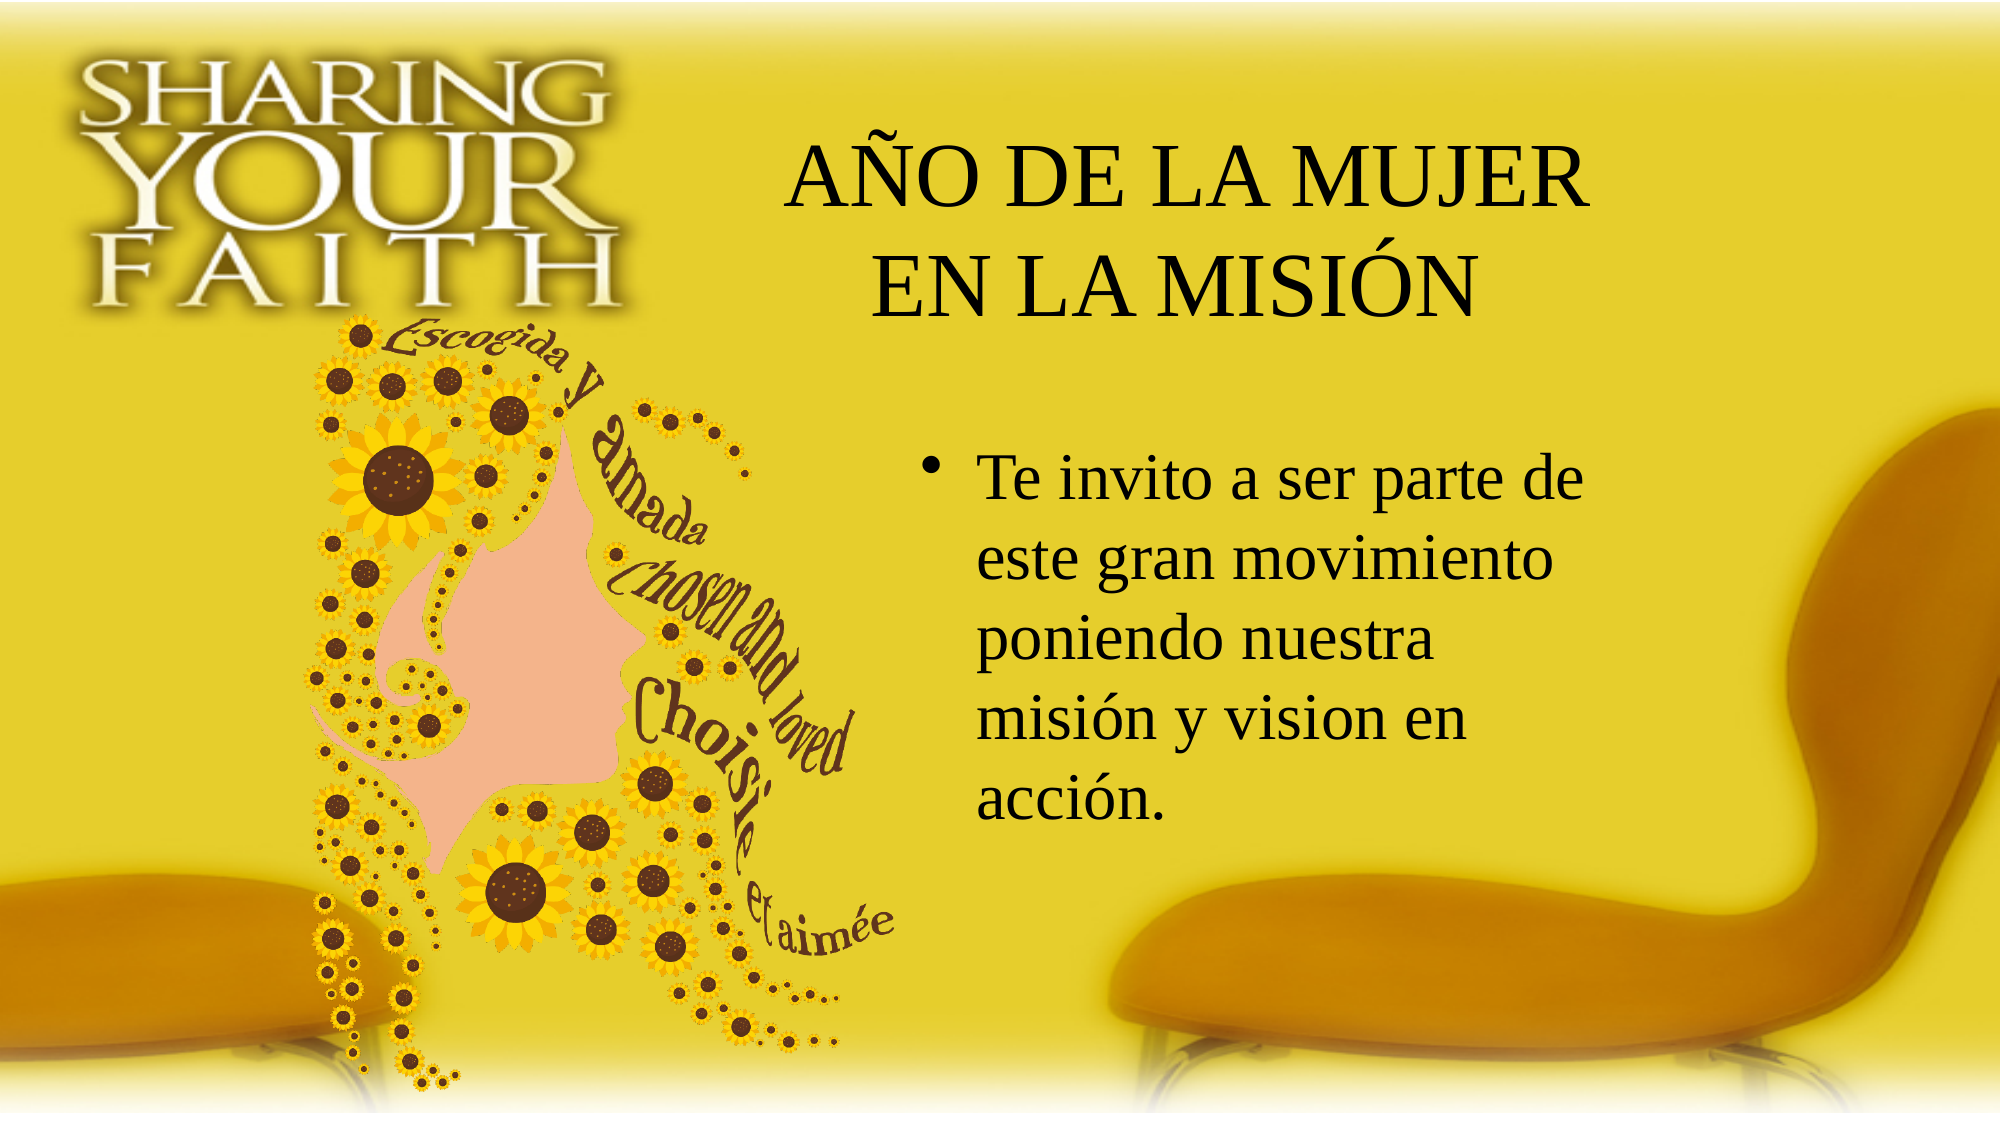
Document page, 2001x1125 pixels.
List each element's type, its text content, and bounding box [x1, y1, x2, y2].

picture [0, 2, 2000, 1113]
list Te invito a ser parte de este gran movimiento poniendo nuestra misión y vision en acción. [913, 424, 1639, 1001]
title AÑO DE LA MUJER EN LA MISIÓN [736, 99, 1638, 351]
